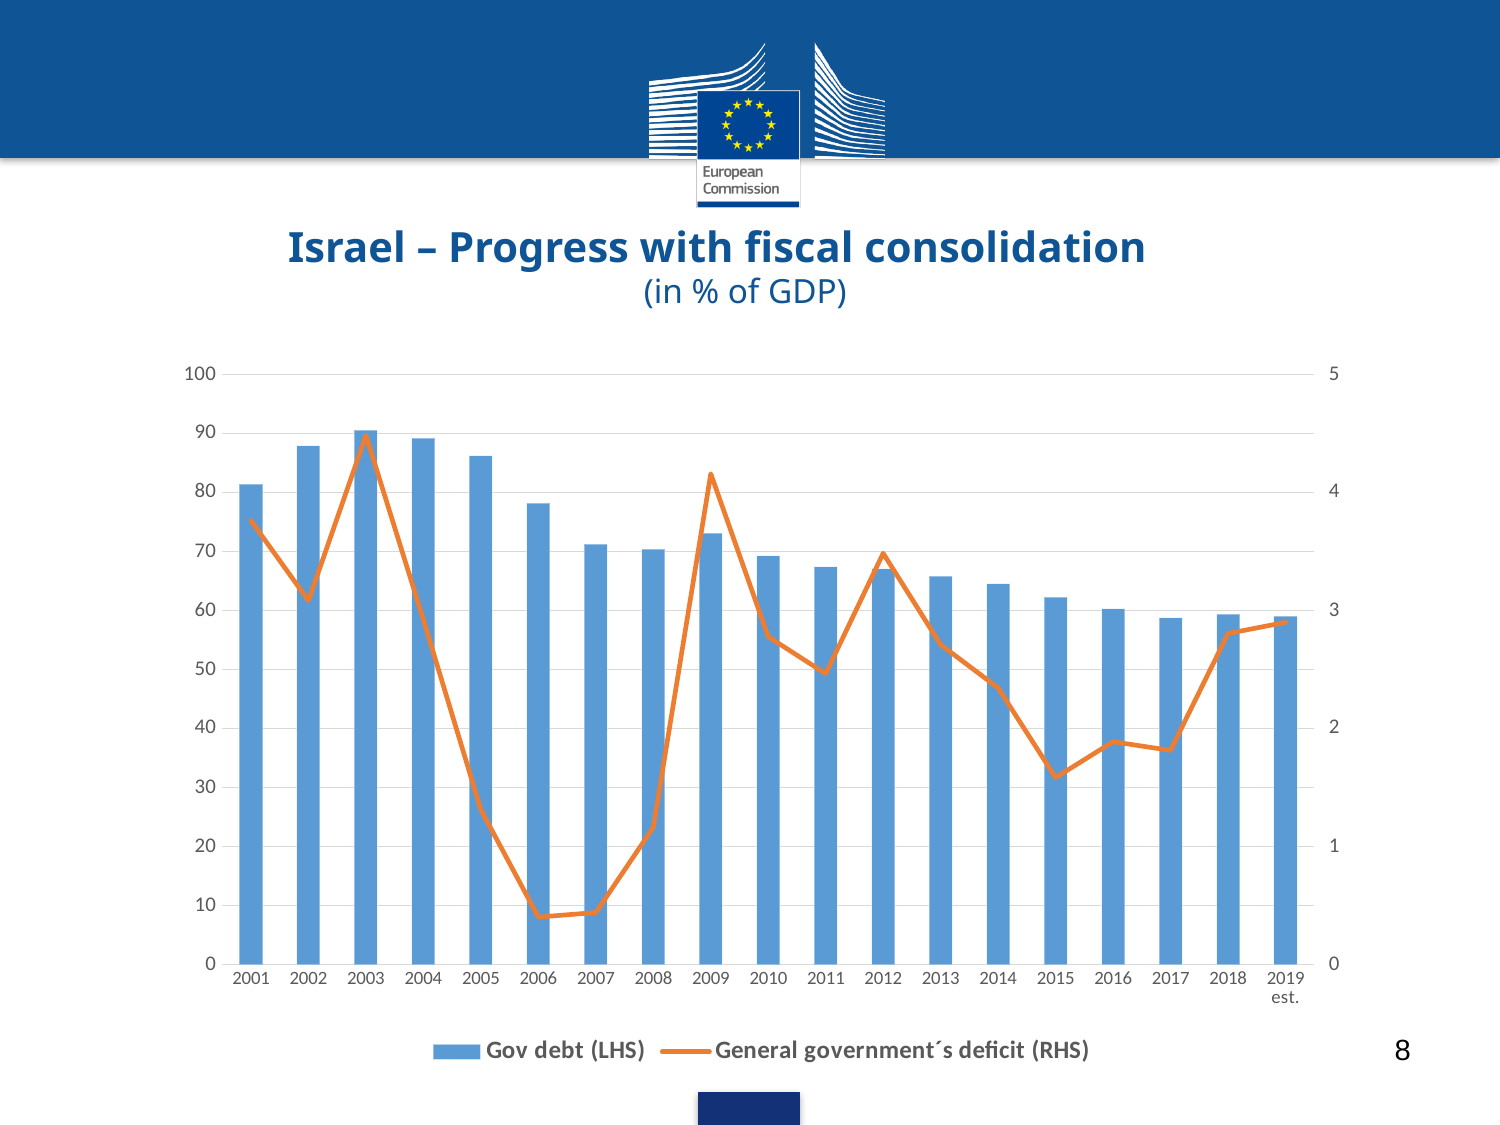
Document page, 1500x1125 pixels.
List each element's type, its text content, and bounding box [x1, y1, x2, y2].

picture [649, 42, 885, 206]
title Israel – Progress with fiscal consolidation (in % of GDP) [56, 206, 1380, 325]
slide_number 8 [1074, 1024, 1425, 1103]
chart [159, 349, 1365, 1071]
